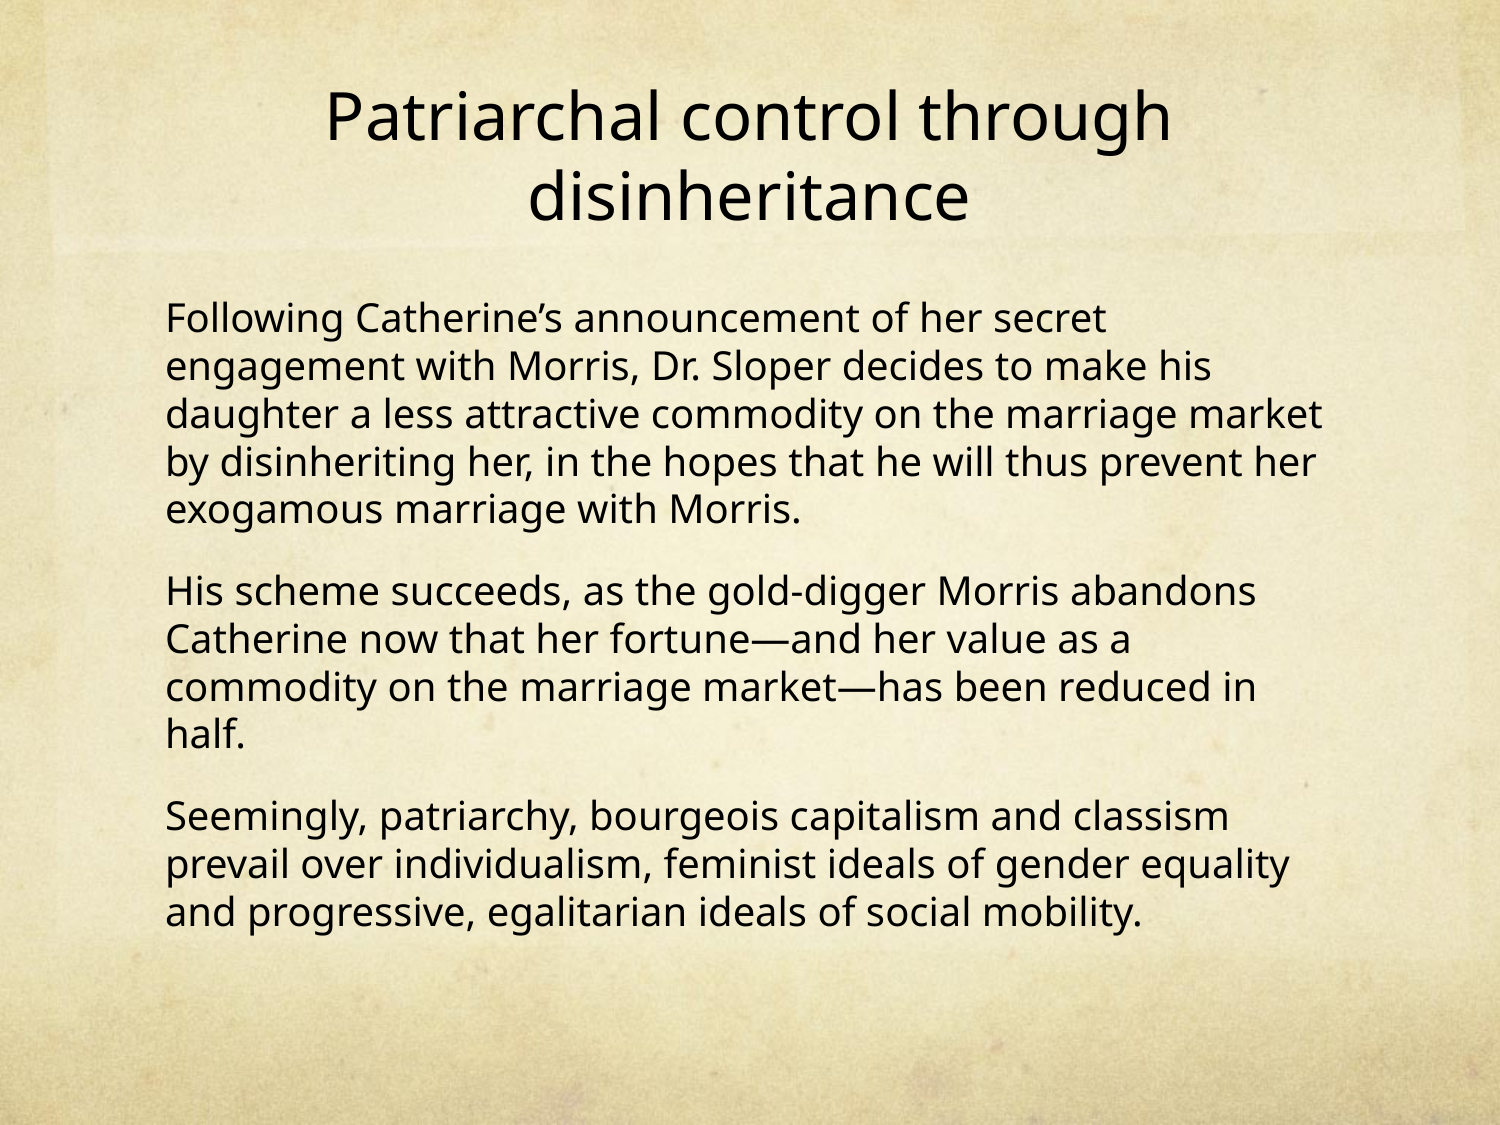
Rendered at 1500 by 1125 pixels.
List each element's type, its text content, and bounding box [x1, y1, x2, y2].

title Patriarchal control through disinheritance [150, 82, 1350, 225]
picture [0, 0, 1500, 1125]
list Following Catherine’s announcement of her secret engagement with Morris, Dr. Sloper decides to make his daughter a less attractive commodity on the marriage market by disinheriting her, in the hopes that he will thus prevent her exogamous marriage with Morris. His scheme succeeds, as the gold-digger Morris abandons Catherine now that her fortune—and her value as a commodity on the marriage market—has been reduced in half. Seemingly, patriarchy, bourgeois capitalism and classism prevail over individualism, feminist ideals of gender equality and progressive, egalitarian ideals of social mobility. [150, 284, 1350, 950]
